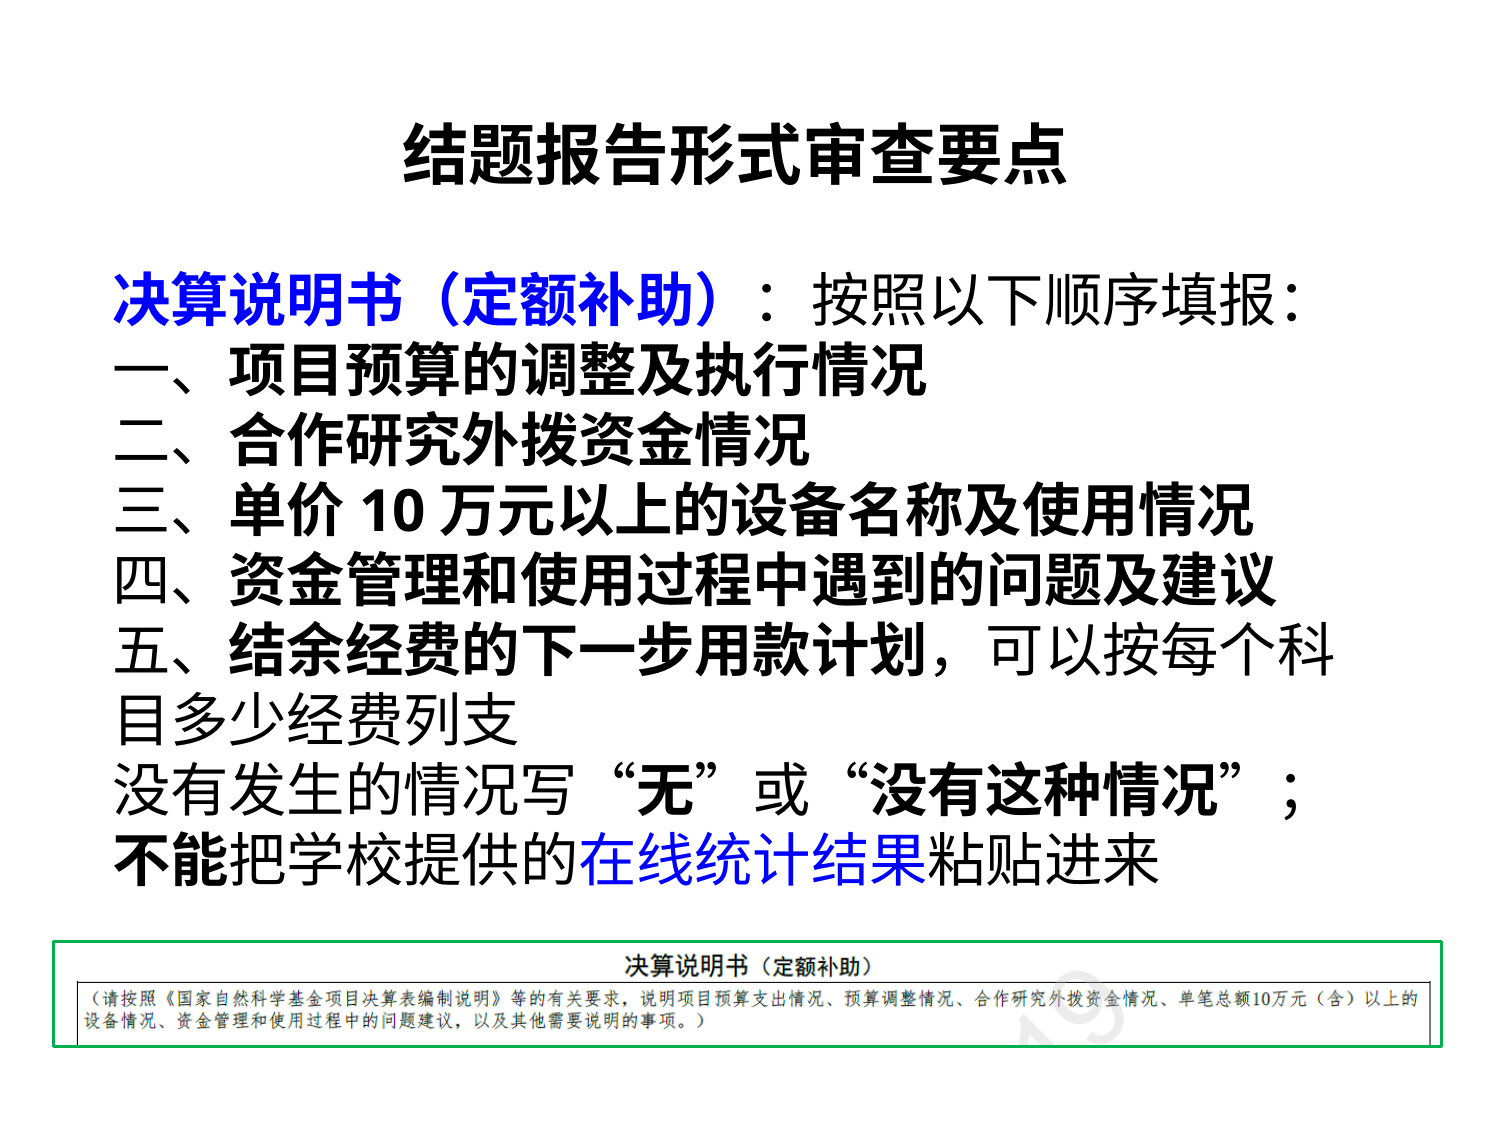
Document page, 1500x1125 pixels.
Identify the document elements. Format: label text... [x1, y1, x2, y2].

picture [54, 942, 1441, 1046]
text_box 结题报告形式审查要点 决算说明书（定额补助）：按照以下顺序填报： 一、项目预算的调整及执行情况 二、合作研究外拨资金情况 三、单价10万元以上的设备名称及使用情况 四、资金管理和使用过程中遇到的问题及建议 五、结余经费的下一步用款计划，可以按每个科目多少经费列支 没有发生的情况写“无”或“没有这种情况”；不能把学校提供的在线统计结果粘贴进来 [97, 105, 1375, 901]
text_box [0, 0, 1500, 255]
